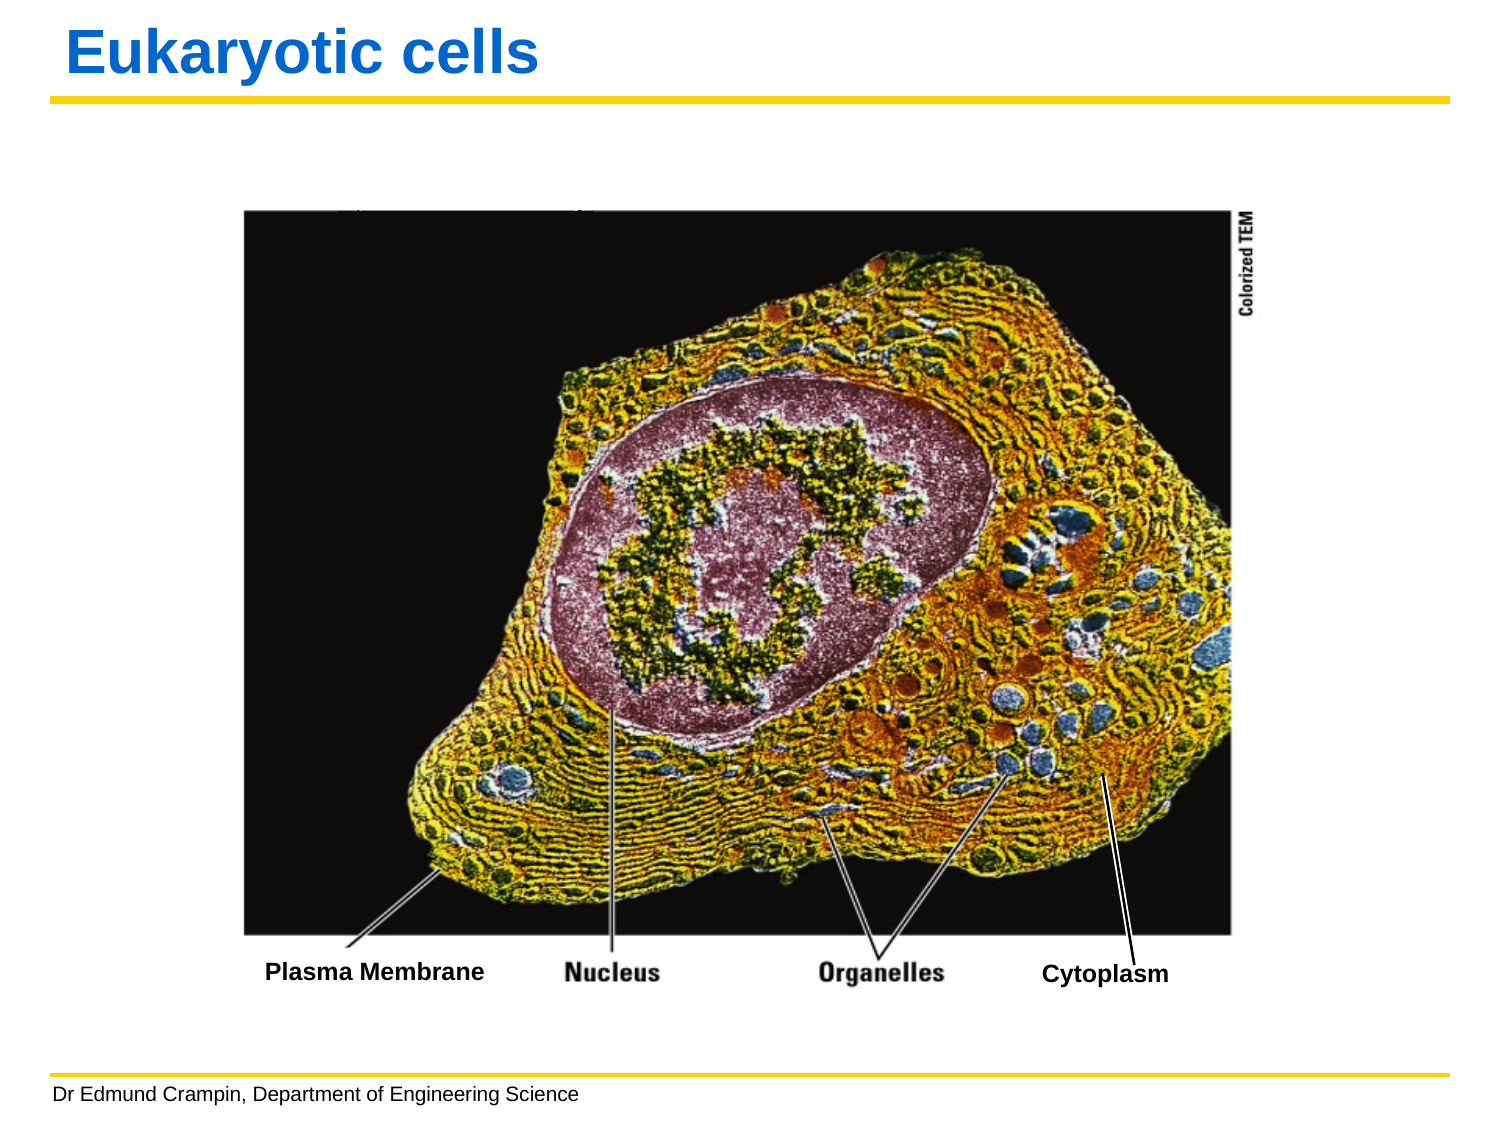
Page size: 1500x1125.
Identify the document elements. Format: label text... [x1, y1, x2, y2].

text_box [223, 210, 1276, 998]
title Eukaryotic cells [49, 12, 1451, 96]
